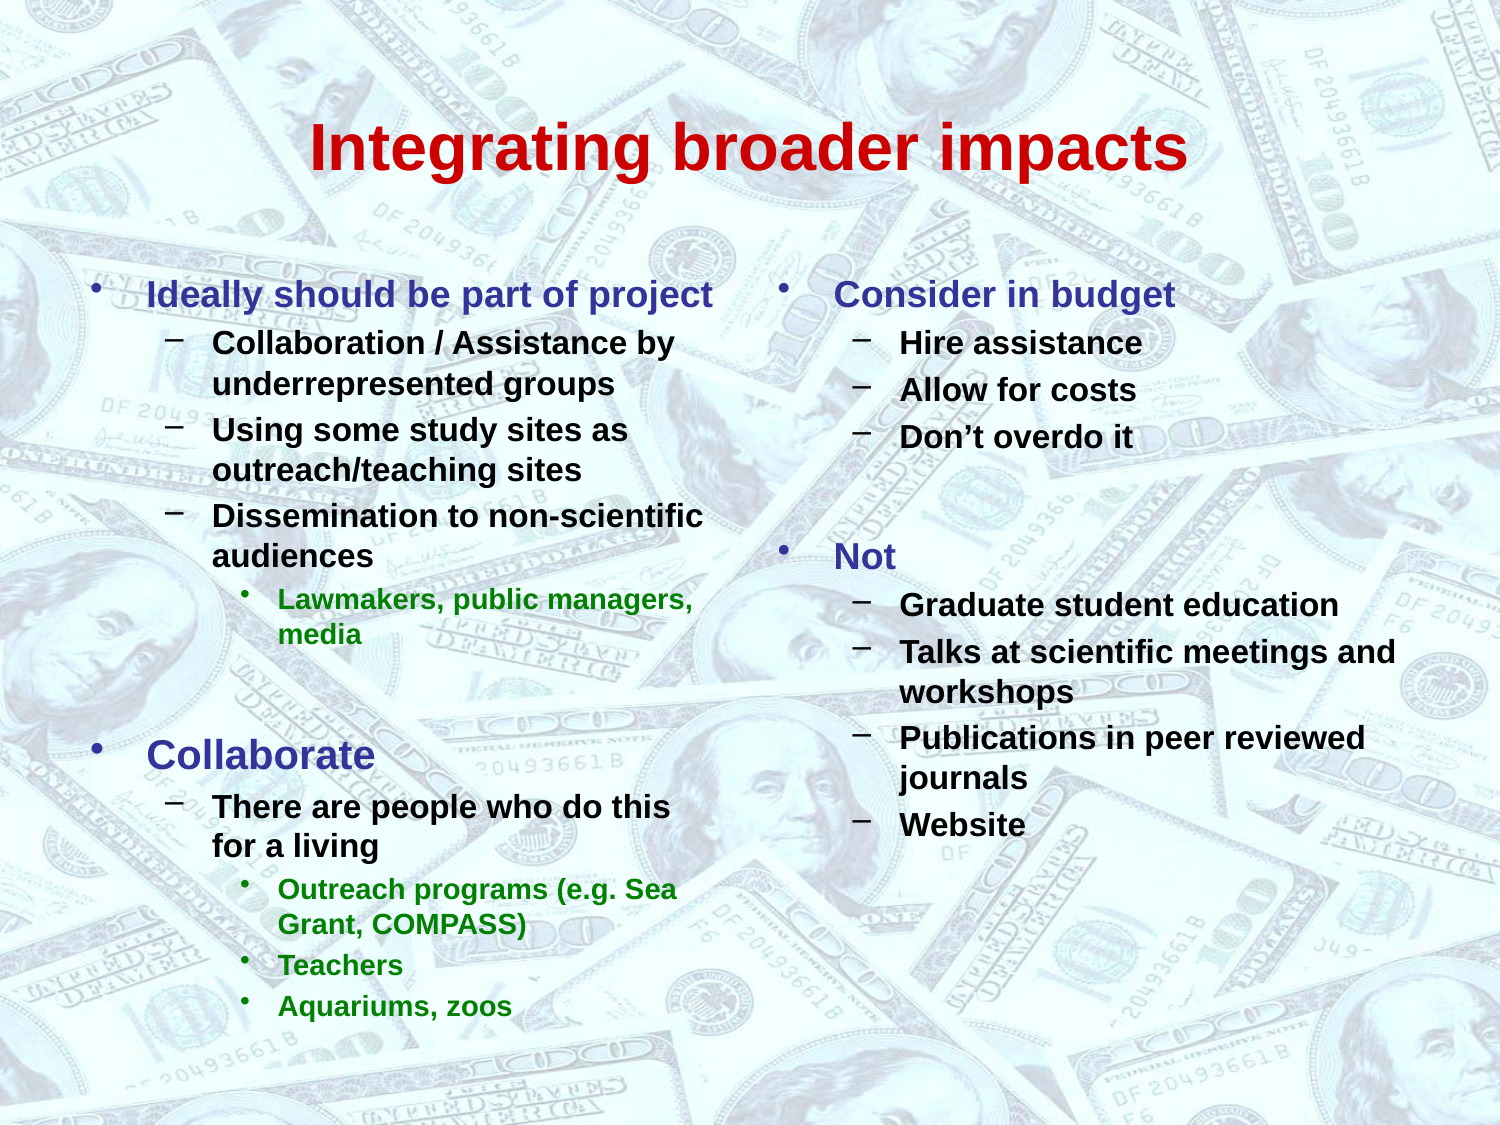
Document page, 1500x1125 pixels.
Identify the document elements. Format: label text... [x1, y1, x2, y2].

picture [0, 0, 1500, 1125]
list Ideally should be part of project Collaboration / Assistance by underrepresented groups Using some study sites as outreach/teaching sites Dissemination to non-scientific audiences Lawmakers, public managers, media Collaborate There are people who do this for a living Outreach programs (e.g. Sea Grant, COMPASS) Teachers Aquariums, zoos [75, 262, 738, 1005]
title Integrating broader impacts [75, 50, 1425, 238]
list Consider in budget Hire assistance Allow for costs Don’t overdo it Not Graduate student education Talks at scientific meetings and workshops Publications in peer reviewed journals Website [762, 262, 1425, 1005]
